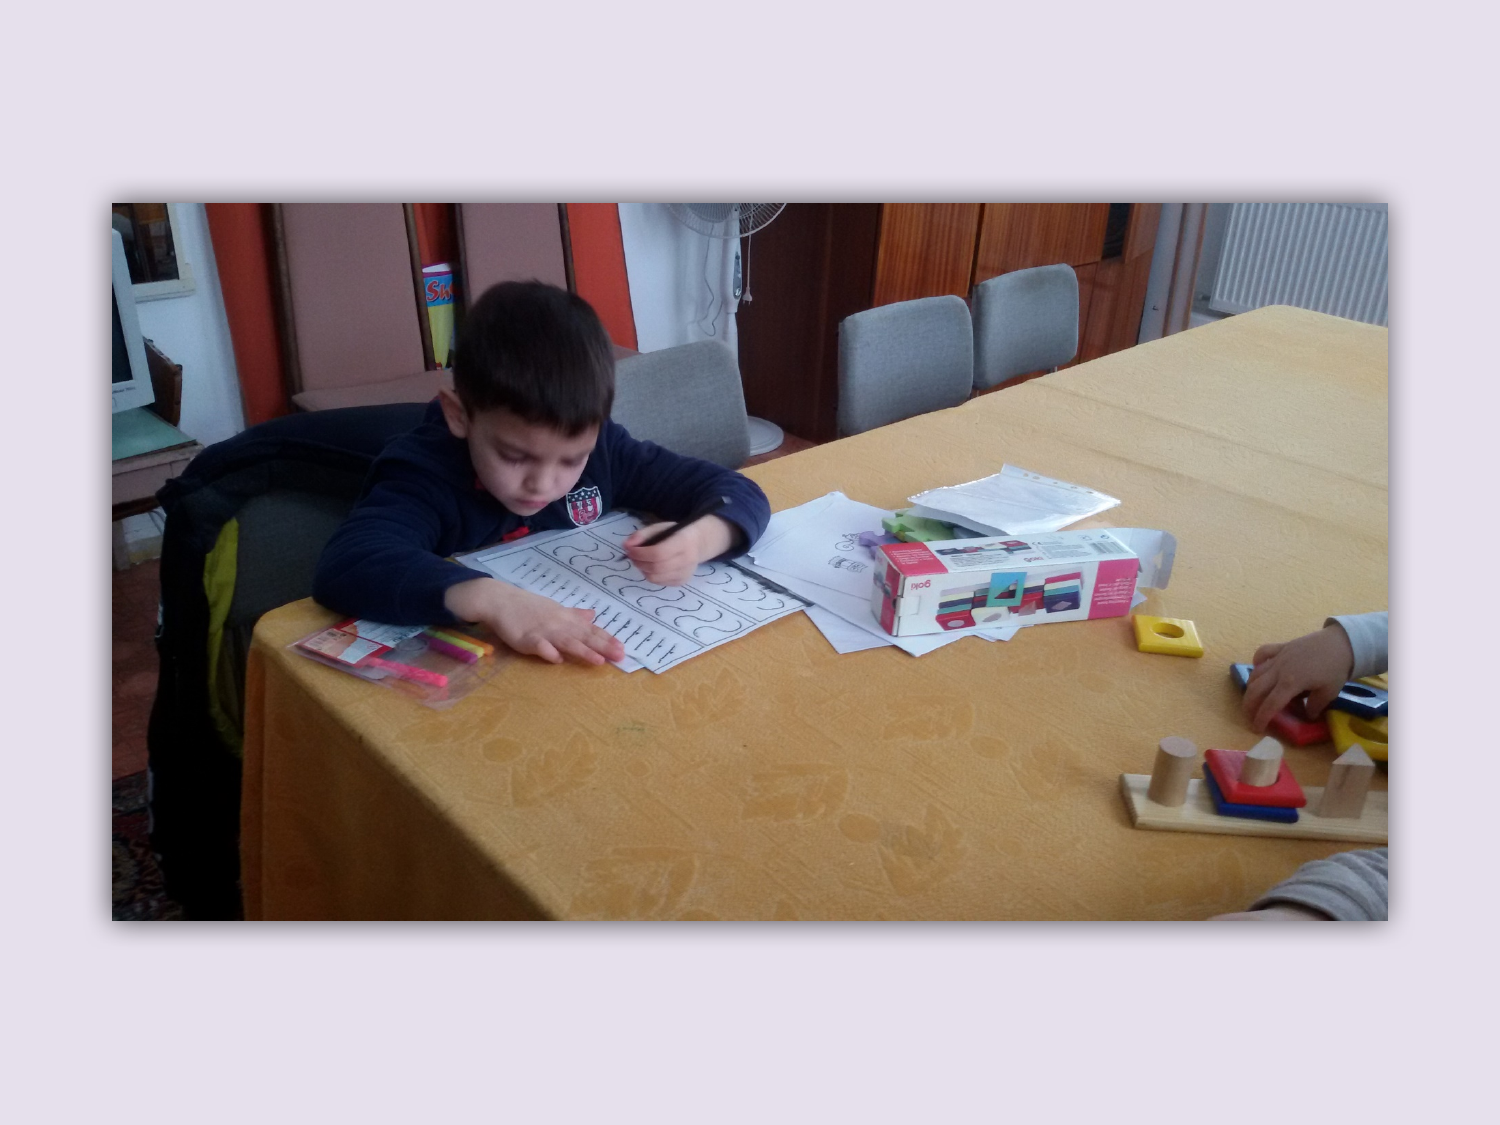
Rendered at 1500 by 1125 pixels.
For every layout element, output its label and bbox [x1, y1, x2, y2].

picture [112, 203, 1388, 922]
